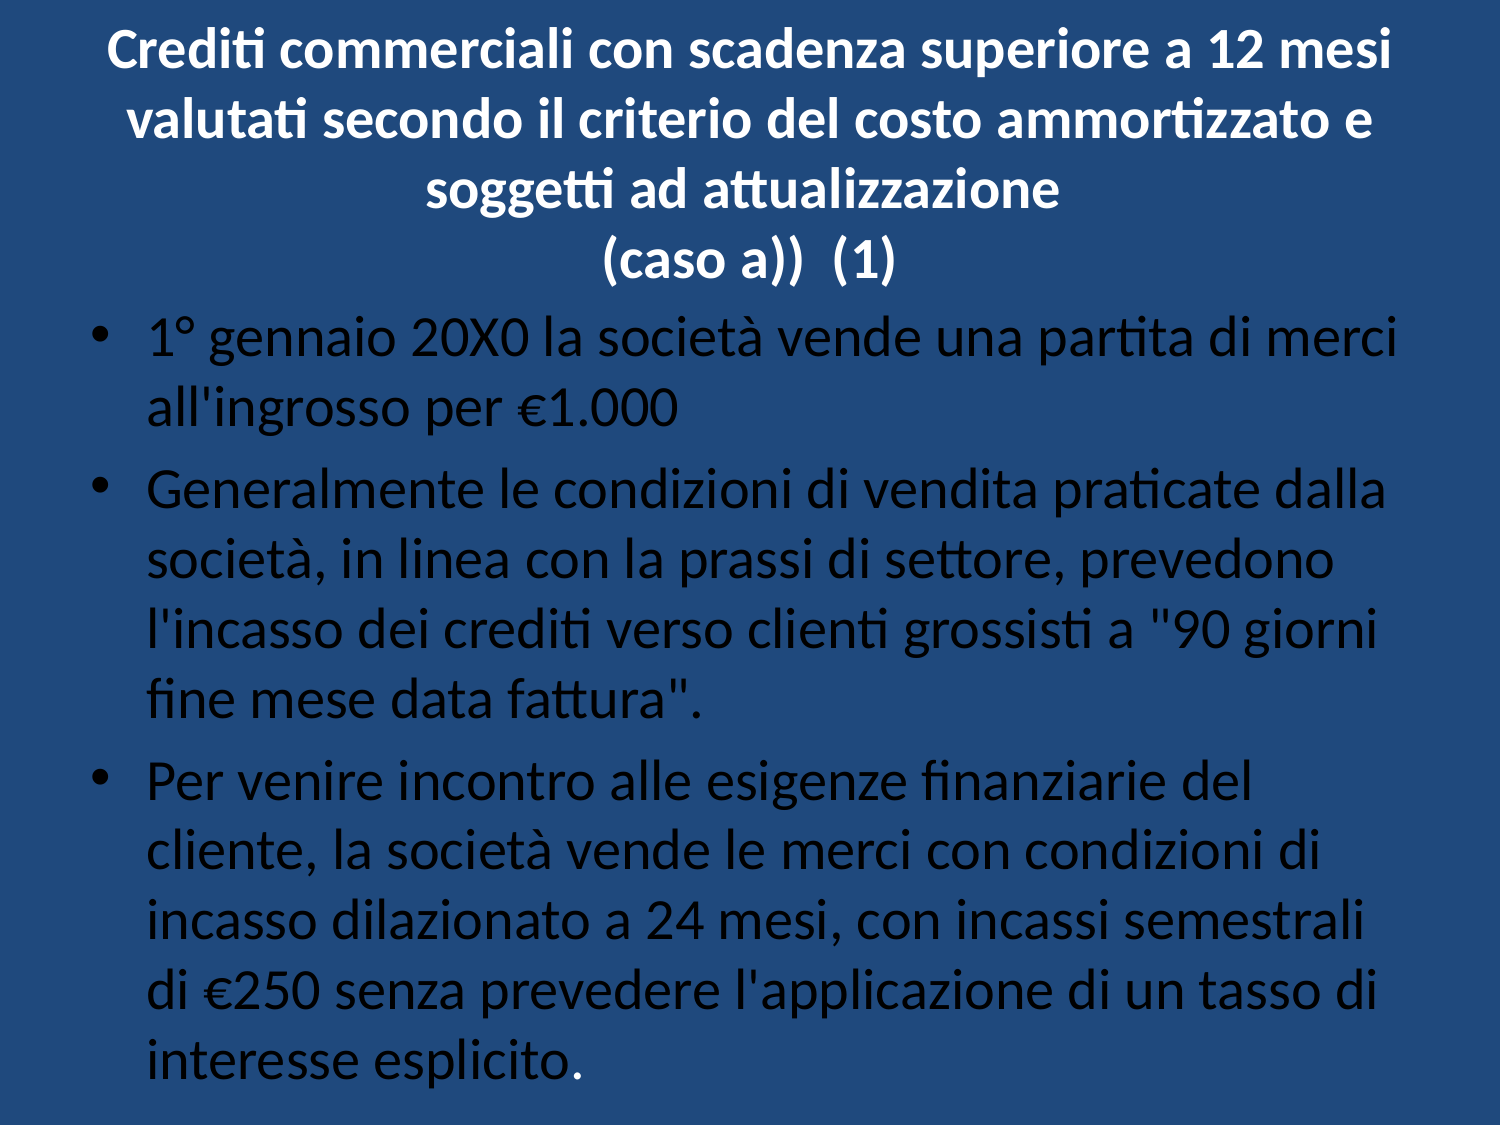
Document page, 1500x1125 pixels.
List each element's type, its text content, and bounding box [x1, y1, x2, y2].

title Crediti commerciali con scadenza superiore a 12 mesi valutati secondo il criterio del costo ammortizzato e soggetti ad attualizzazione (caso a)) (1) [75, 45, 1425, 256]
list 1° gennaio 20X0 la società vende una partita di merci all'ingrosso per €1.000 Generalmente le condizioni di vendita praticate dalla società, in linea con la prassi di settore, prevedono l'incasso dei crediti verso clienti grossisti a "90 giorni fine mese data fattura". Per venire incontro alle esigenze finanziarie del cliente, la società vende le merci con condizioni di incasso dilazionato a 24 mesi, con incassi semestrali di €250 senza prevedere l'applicazione di un tasso di interesse esplicito. [75, 290, 1425, 1106]
